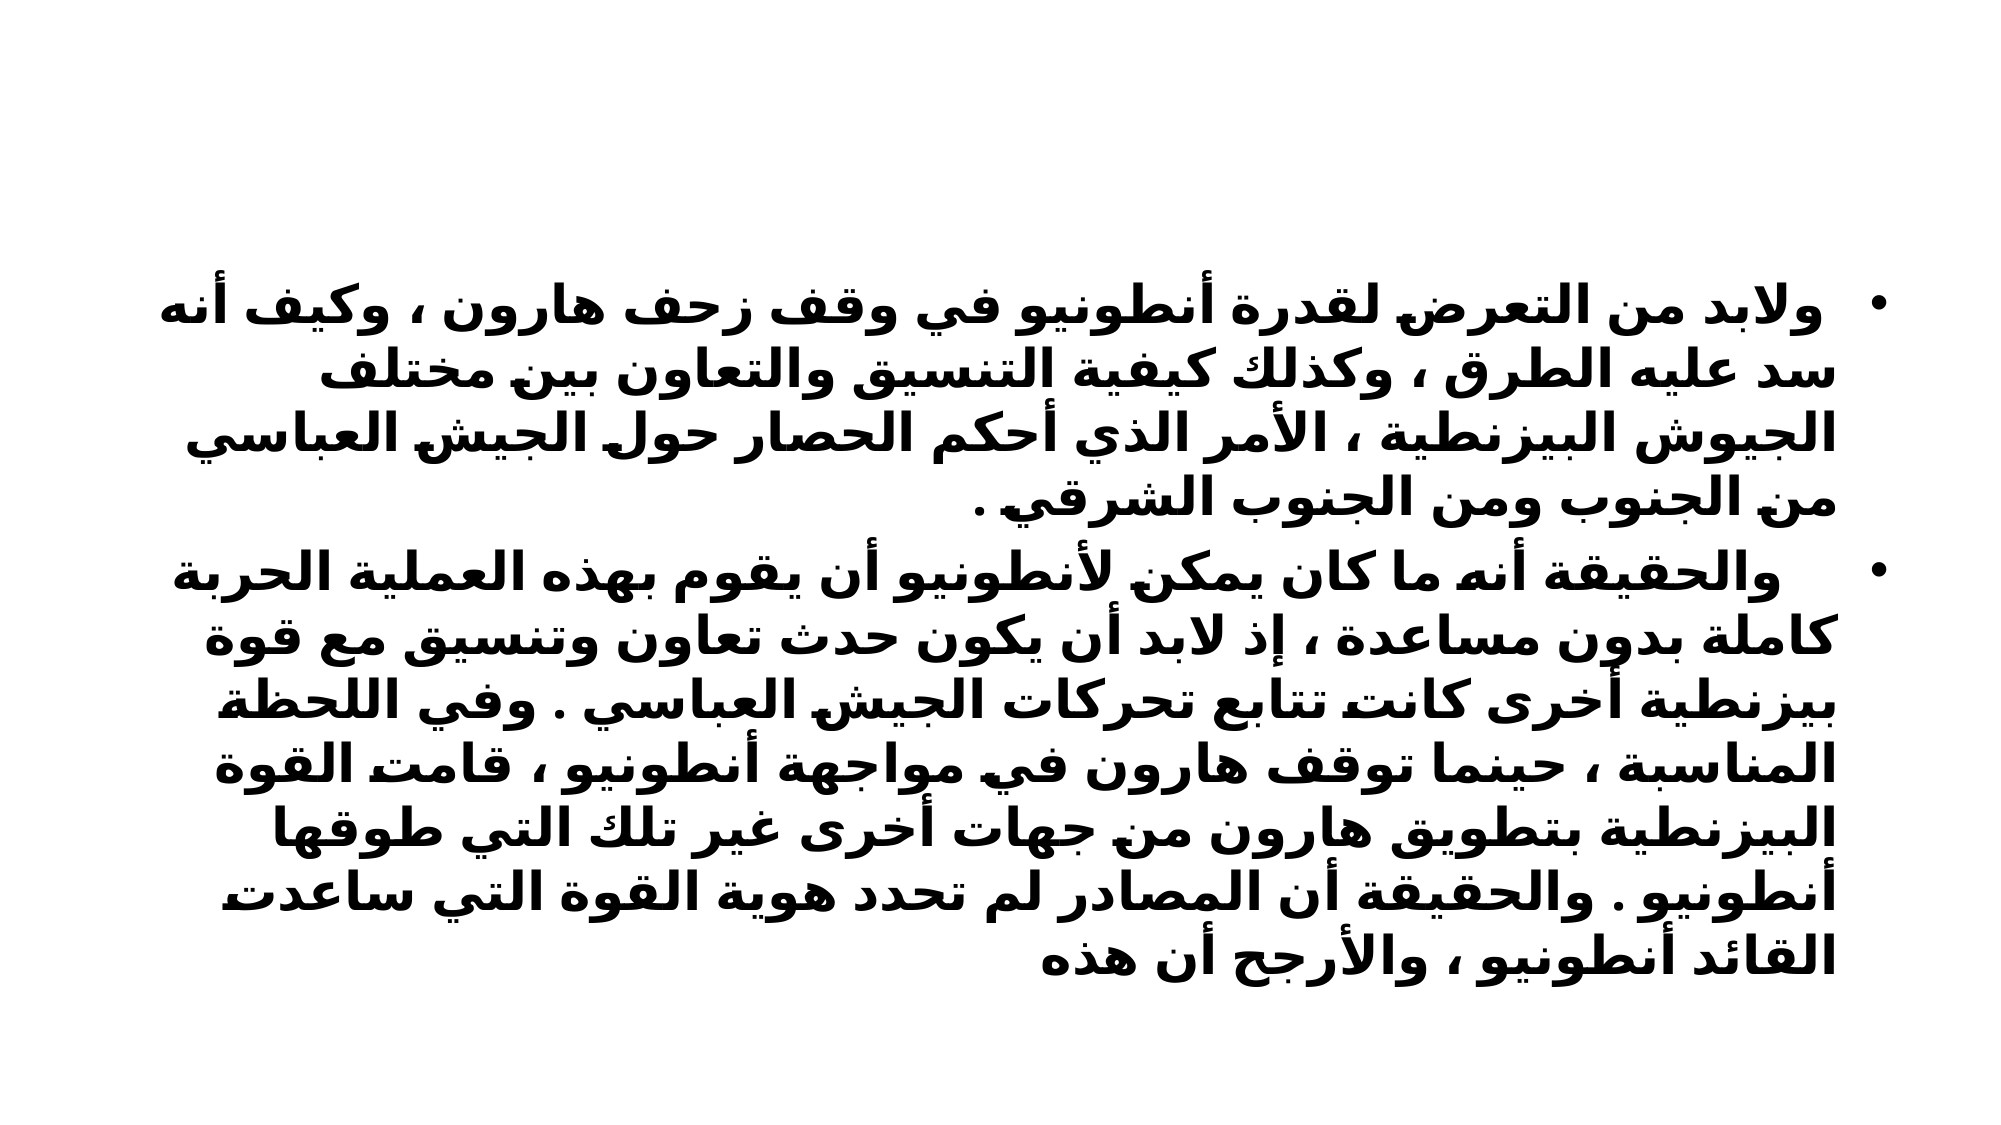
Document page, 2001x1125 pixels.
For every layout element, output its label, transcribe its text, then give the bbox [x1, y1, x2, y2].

list ولابد من التعرض لقدرة أنطونيو في وقف زحف هارون ، وكيف أنه سد عليه الطرق ، وكذلك كيفية التنسيق والتعاون بين مختلف الجيوش البيزنطية ، الأمر الذي أحكم الحصار حول الجيش العباسي من الجنوب ومن الجنوب الشرقي . والحقيقة أنه ما كان يمكن لأنطونيو أن يقوم بهذه العملية الحربة كاملة بدون مساعدة ، إذ لابد أن يكون حدث تعاون وتنسيق مع قوة بيزنطية أخرى كانت تتابع تحركات الجيش العباسي . وفي اللحظة المناسبة ، حينما توقف هارون في مواجهة أنطونيو ، قامت القوة البيزنطية بتطويق هارون من جهات أخرى غير تلك التي طوقها أنطونيو . والحقيقة أن المصادر لم تحدد هوية القوة التي ساعدت القائد أنطونيو ، والأرجح أن هذه [99, 262, 1900, 1005]
